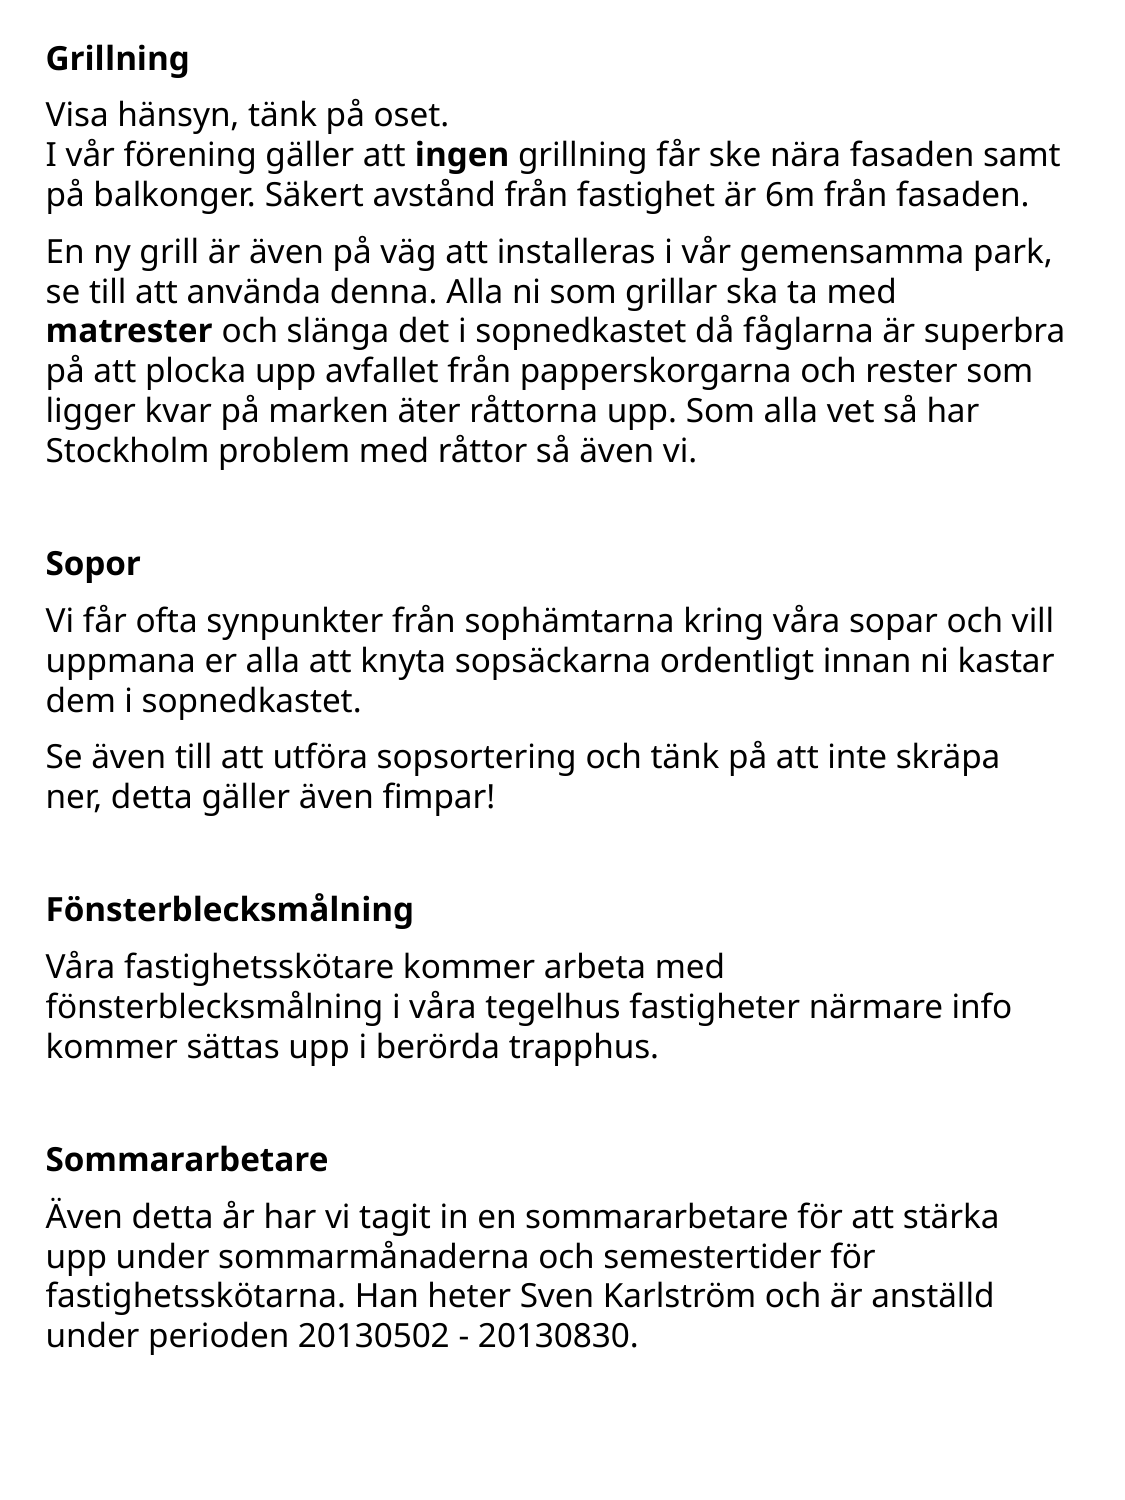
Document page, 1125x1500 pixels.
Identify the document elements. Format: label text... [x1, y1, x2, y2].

text_box Grillning Visa hänsyn, tänk på oset. I vår förening gäller att ingen grillning får ske nära fasaden samt på balkonger. Säkert avstånd från fastighet är 6m från fasaden. En ny grill är även på väg att installeras i vår gemensamma park, se till att använda denna. Alla ni som grillar ska ta med matrester och slänga det i sopnedkastet då fåglarna är superbra på att plocka upp avfallet från papperskorgarna och rester som ligger kvar på marken äter råttorna upp. Som alla vet så har Stockholm problem med råttor så även vi. Sopor Vi får ofta synpunkter från sophämtarna kring våra sopar och vill uppmana er alla att knyta sopsäckarna ordentligt innan ni kastar dem i sopnedkastet. Se även till att utföra sopsortering och tänk på att inte skräpa ner, detta gäller även fimpar! Fönsterblecksmålning Våra fastighetsskötare kommer arbeta med fönsterblecksmålning i våra tegelhus fastigheter närmare info kommer sättas upp i berörda trapphus. Sommararbetare Även detta år har vi tagit in en sommararbetare för att stärka upp under sommarmånaderna och semestertider för fastighetsskötarna. Han heter Sven Karlström och är anställd under perioden 20130502 - 20130830. [30, 29, 1083, 1412]
